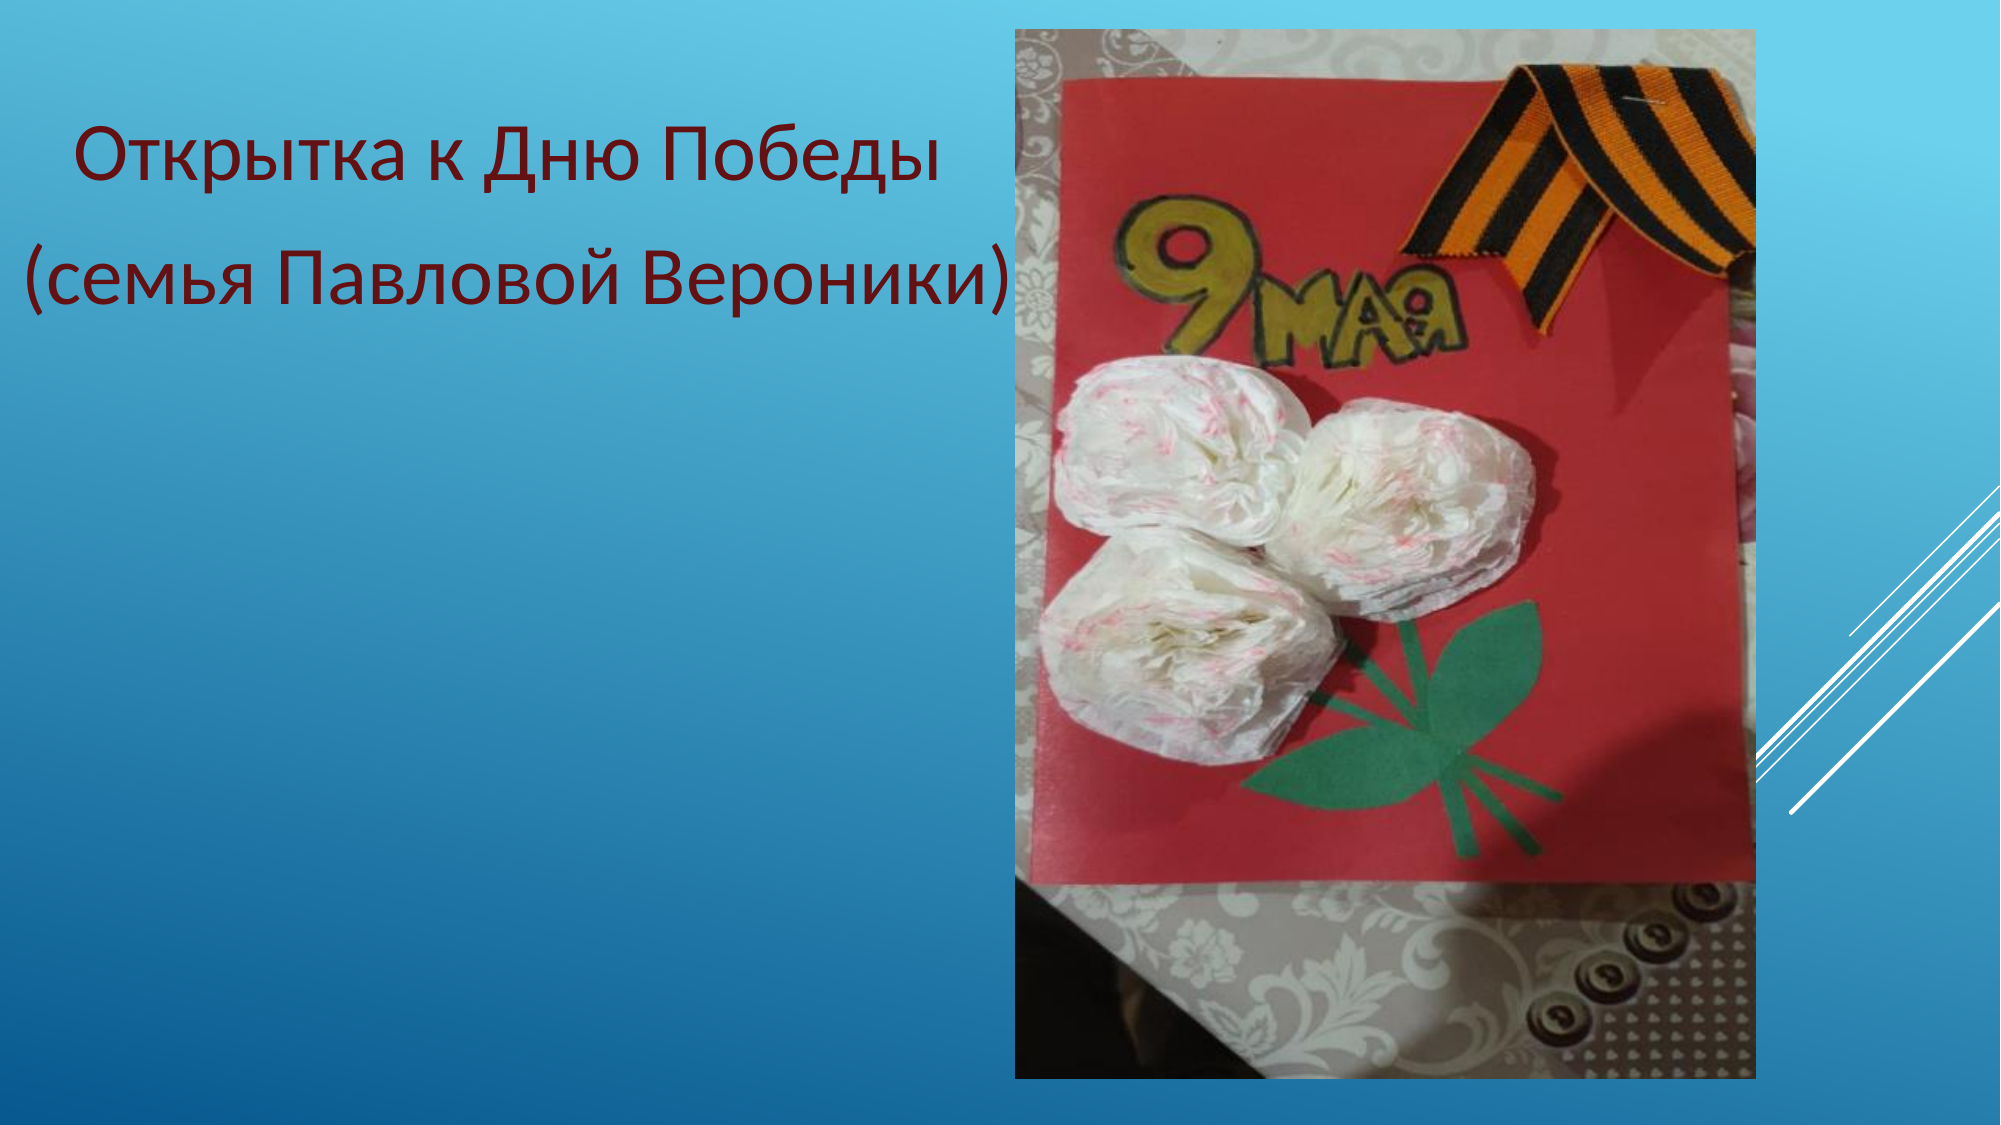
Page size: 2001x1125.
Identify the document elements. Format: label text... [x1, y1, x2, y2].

text_box Открытка к Дню Победы (семья Павловой Вероники) [0, 82, 1015, 329]
picture [1015, 28, 1756, 1080]
